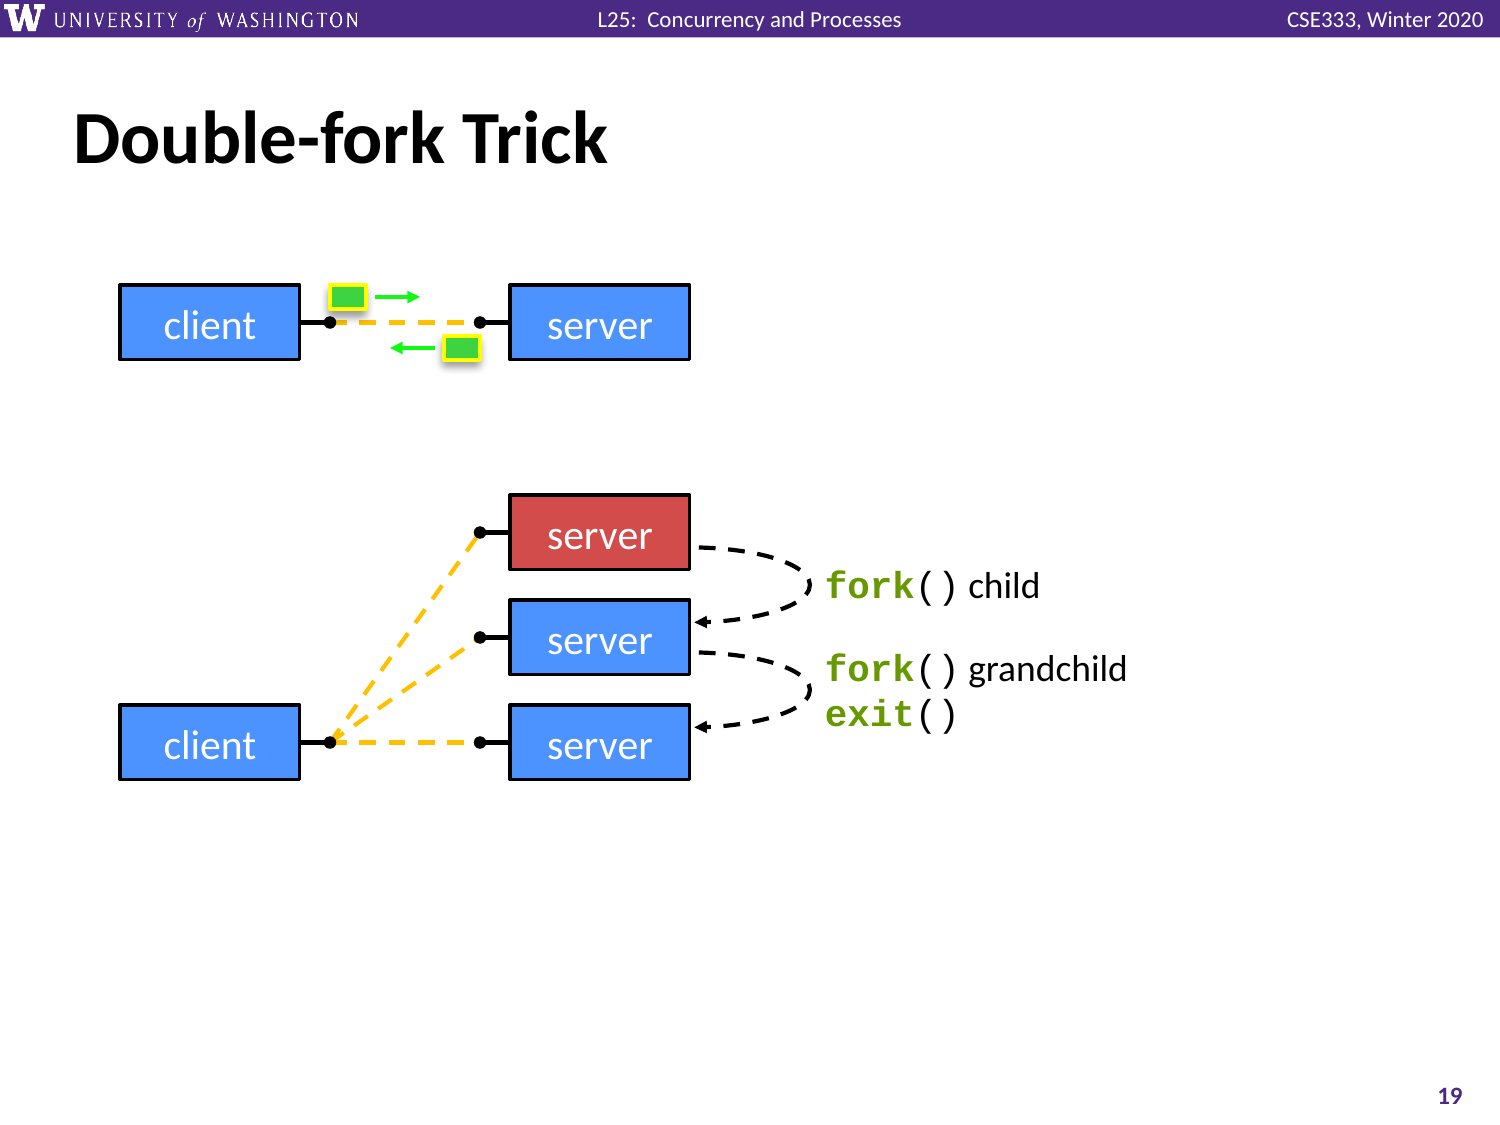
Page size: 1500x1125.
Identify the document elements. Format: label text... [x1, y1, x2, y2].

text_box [479, 494, 691, 571]
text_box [329, 637, 481, 743]
picture [4, 4, 358, 32]
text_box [479, 599, 691, 676]
text_box fork() grandchild exit() [809, 636, 1155, 742]
slide_number 19 [1400, 1065, 1500, 1125]
text_box fork() child [809, 554, 1155, 614]
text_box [479, 704, 691, 781]
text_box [119, 284, 691, 361]
text_box [689, 547, 809, 629]
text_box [119, 704, 331, 781]
title Double-fork Trick [58, 71, 1438, 197]
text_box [329, 532, 481, 636]
text_box [689, 652, 809, 734]
